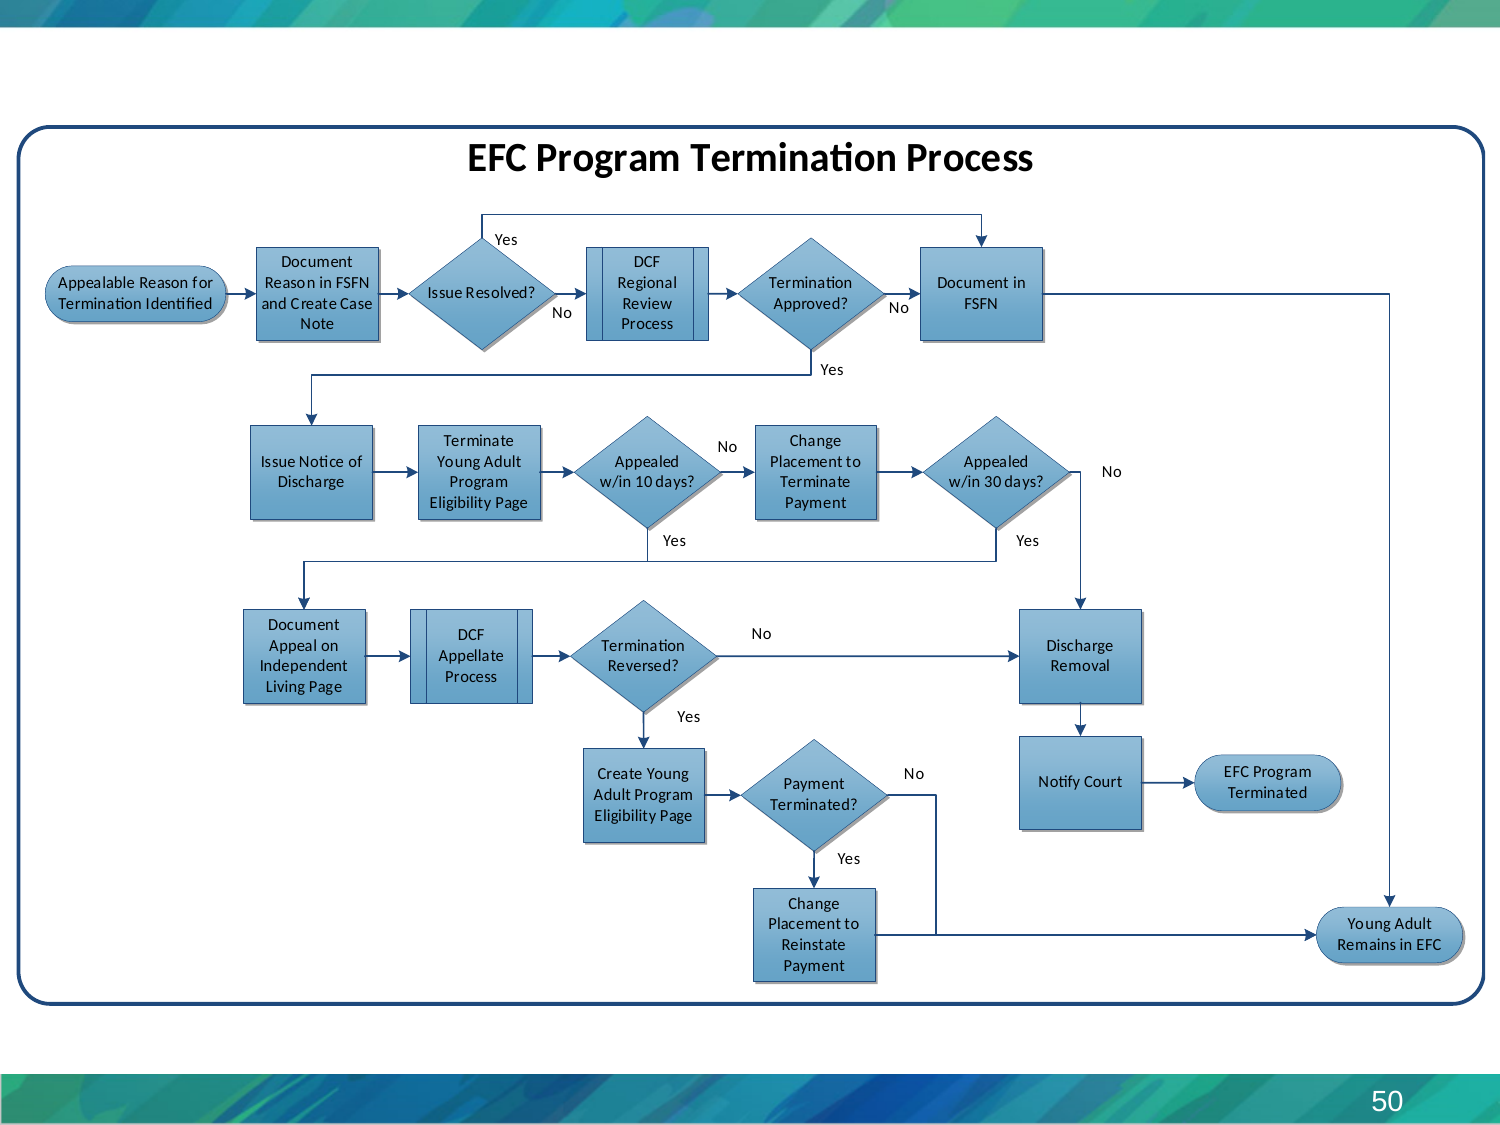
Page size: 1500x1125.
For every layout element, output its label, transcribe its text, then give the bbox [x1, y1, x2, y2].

slide_number 50 [1068, 1074, 1419, 1125]
picture [0, 0, 1500, 1125]
title Process [47, 45, 1500, 197]
